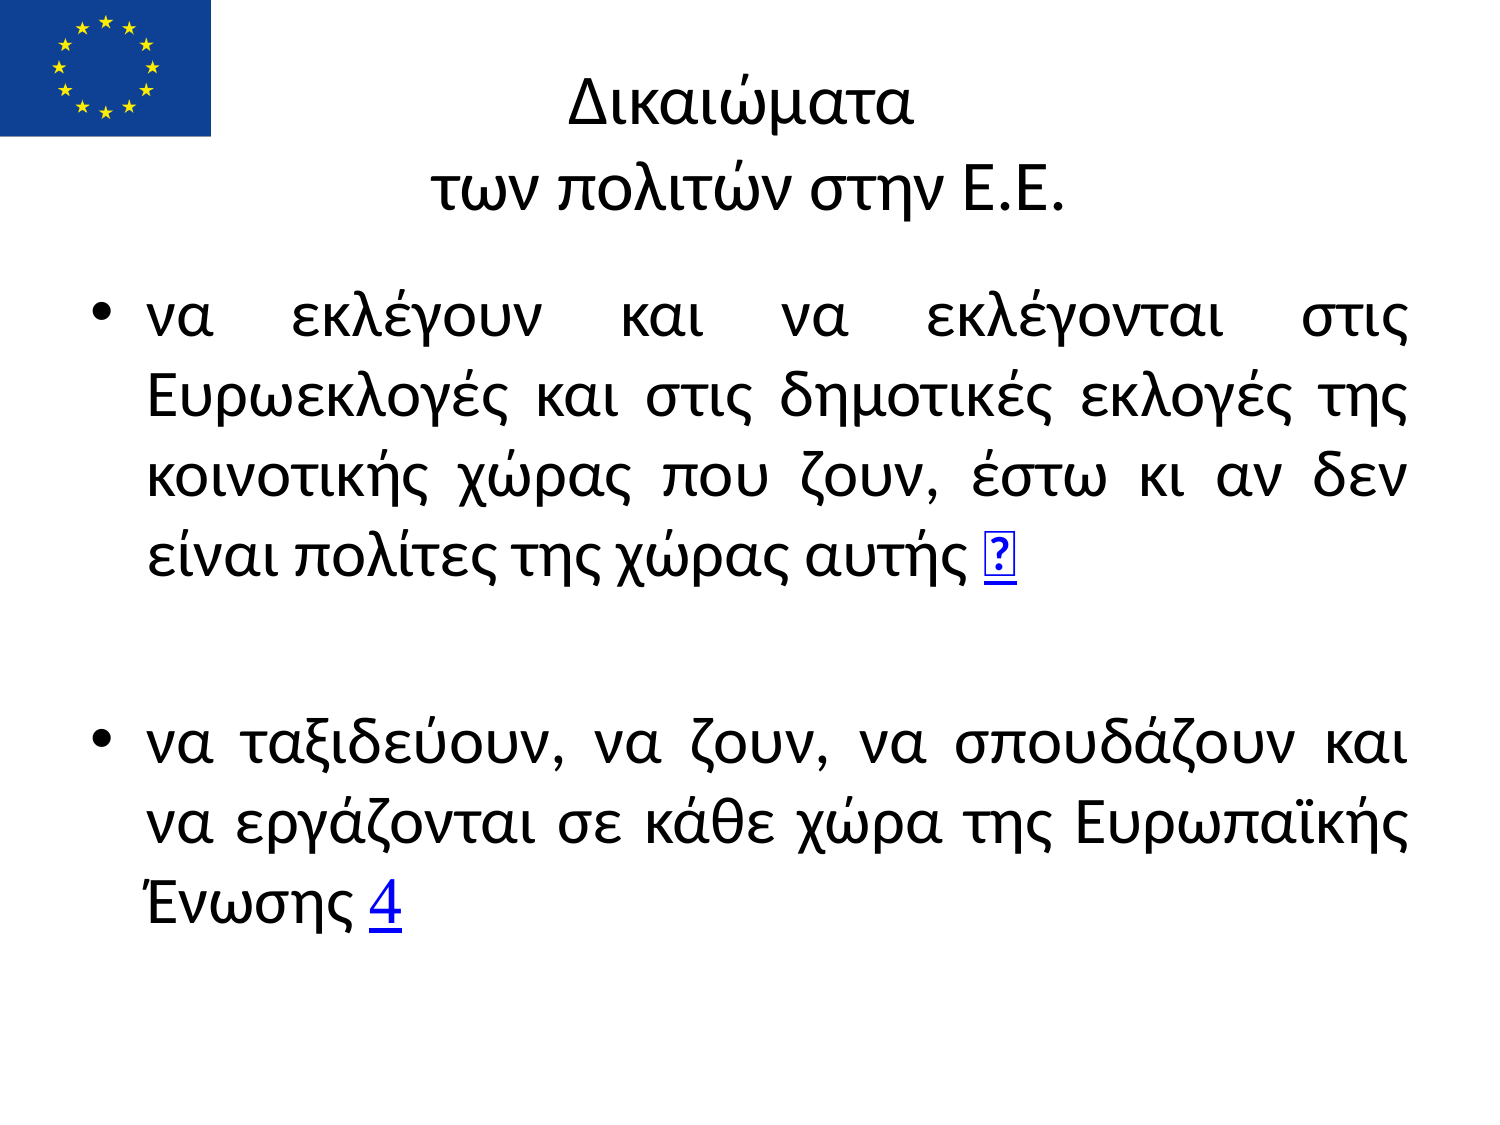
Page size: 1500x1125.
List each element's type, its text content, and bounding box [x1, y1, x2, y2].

title Δικαιώματα των πολιτών στην Ε.Ε. [75, 45, 1425, 233]
list να εκλέγουν και να εκλέγονται στις Ευρωεκλογές και στις δημοτικές εκλογές της κοινοτικής χώρας που ζουν, έστω κι αν δεν είναι πολίτες της χώρας αυτής  να ταξιδεύουν, να ζουν, να σπουδάζουν και να εργάζονται σε κάθε χώρα της Ευρωπαϊκής Ένωσης  [75, 262, 1425, 1005]
picture [0, 0, 212, 137]
